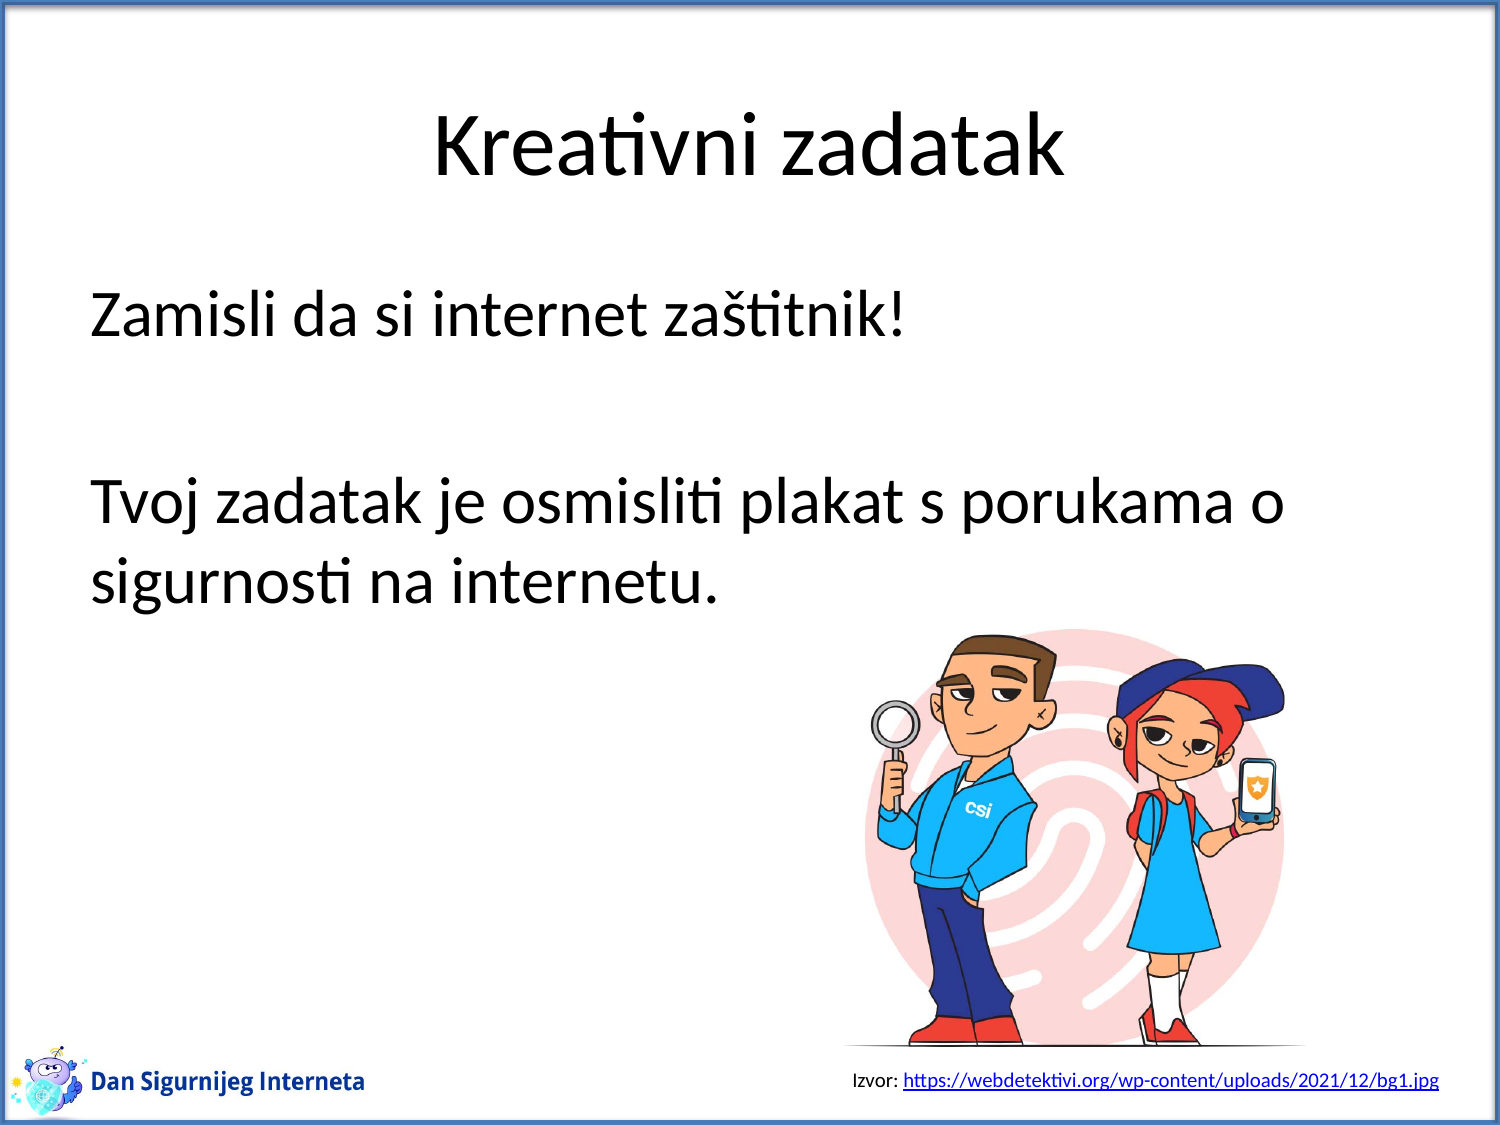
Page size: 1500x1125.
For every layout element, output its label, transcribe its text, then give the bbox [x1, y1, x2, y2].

picture [5, 1042, 377, 1120]
text_box Izvor: https://webdetektivi.org/wp-content/uploads/2021/12/bg1.jpg [837, 1059, 1459, 1100]
picture [843, 625, 1306, 1048]
title Kreativni zadatak [75, 45, 1425, 233]
list Zamisli da si internet zaštitnik! Tvoj zadatak je osmisliti plakat s porukama o sigurnosti na internetu. [75, 262, 1425, 1005]
